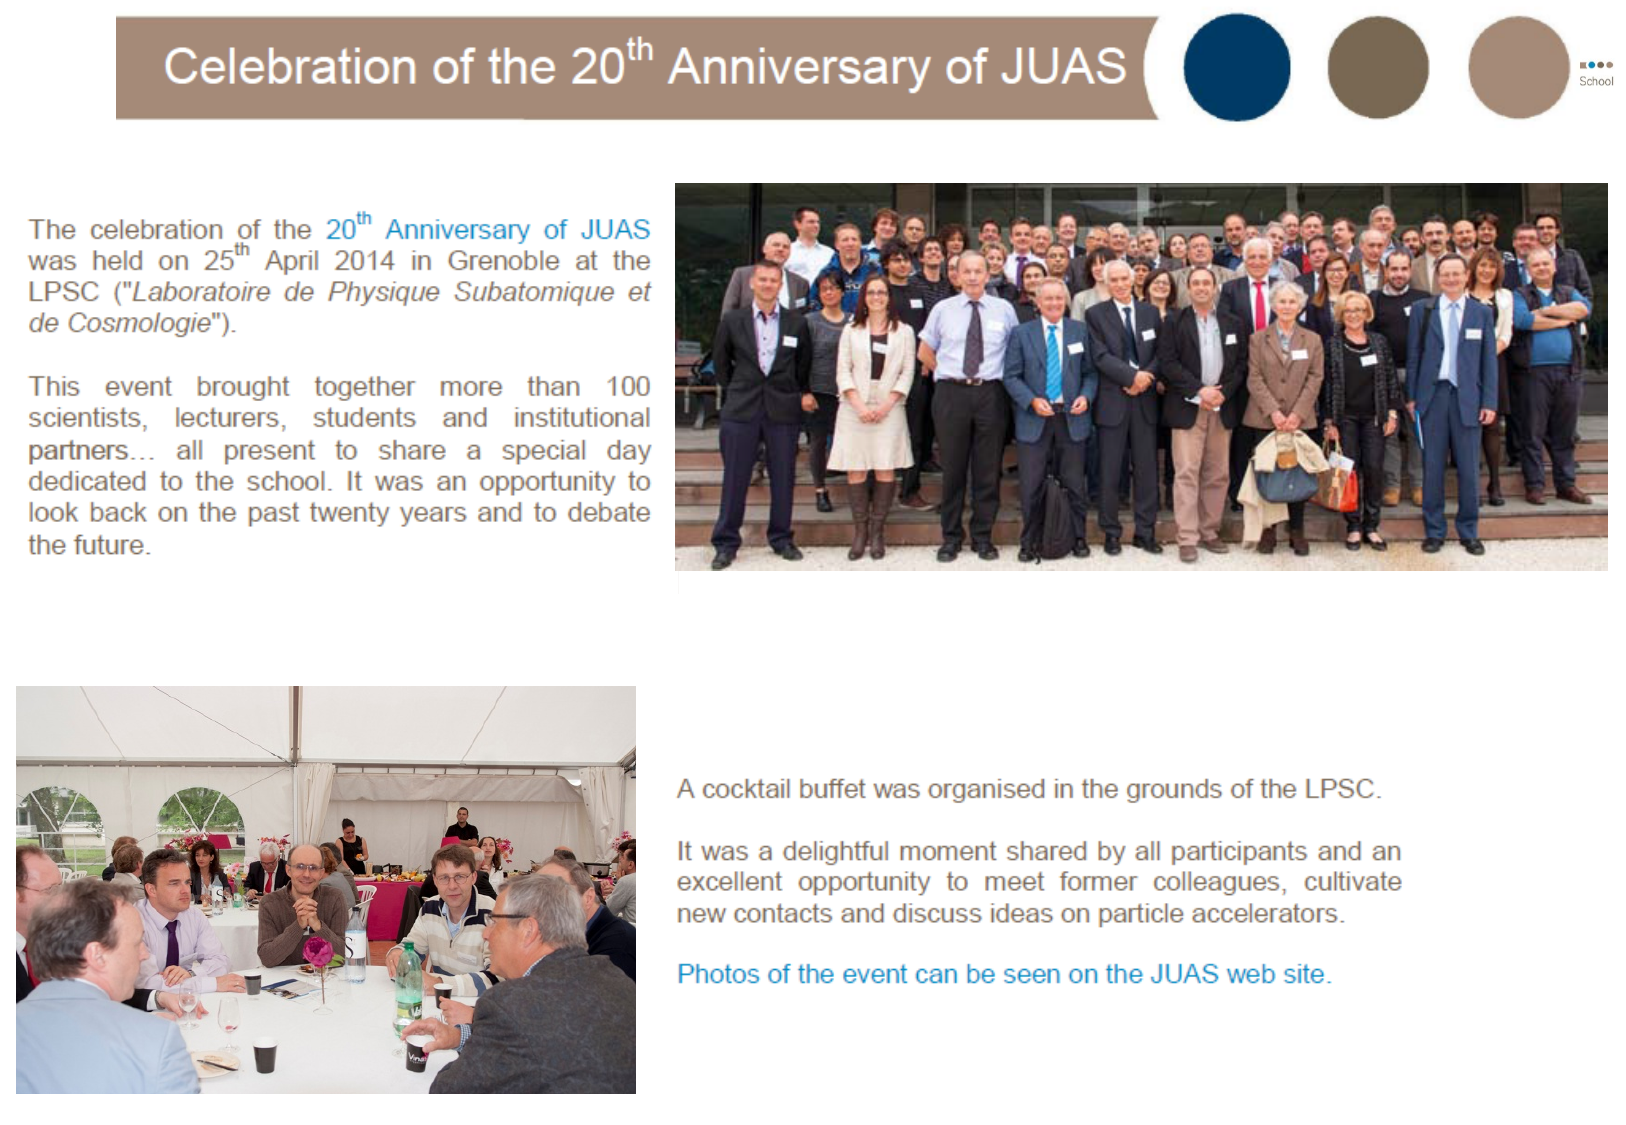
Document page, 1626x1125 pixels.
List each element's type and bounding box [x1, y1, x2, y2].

picture [15, 183, 1608, 594]
picture [116, 0, 1625, 129]
text_box [15, 685, 1445, 1094]
